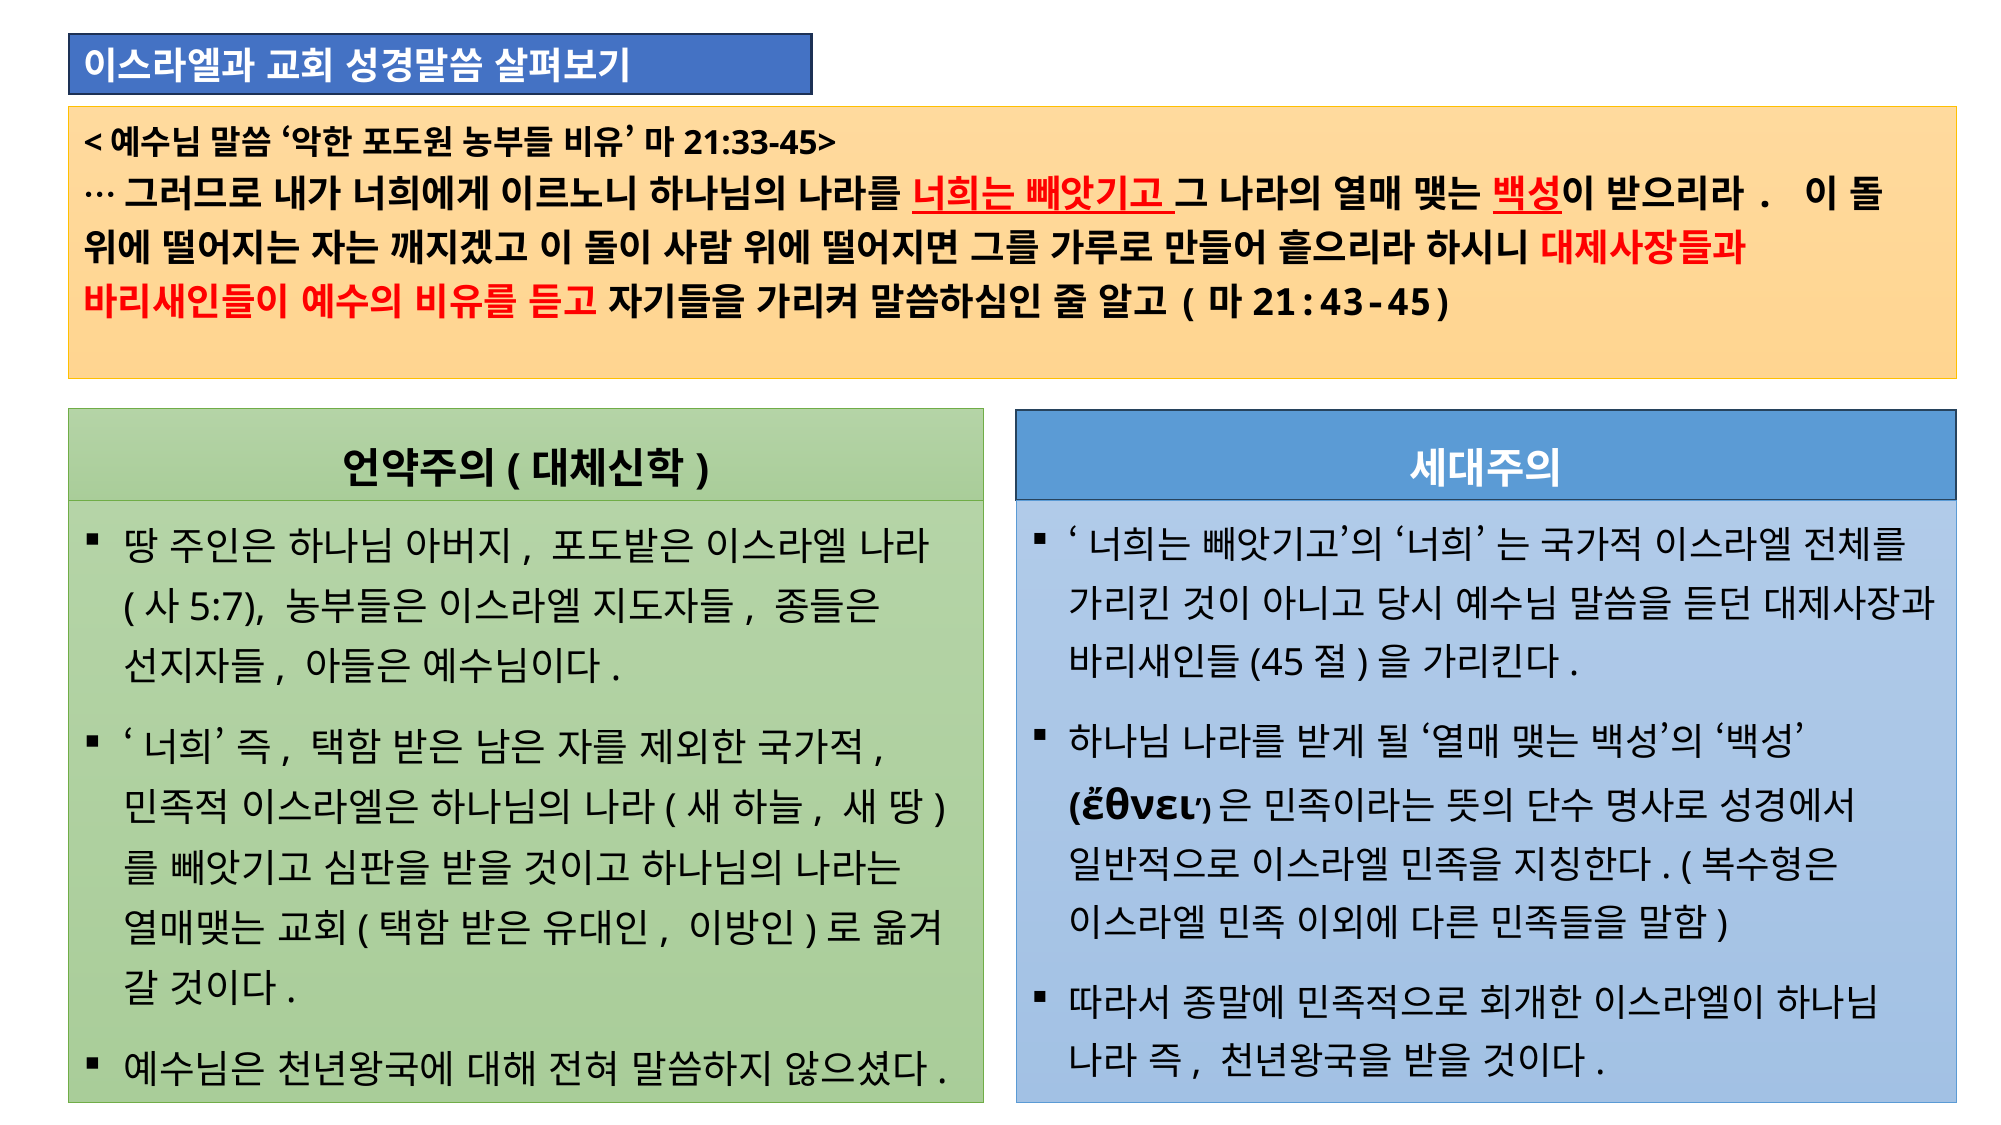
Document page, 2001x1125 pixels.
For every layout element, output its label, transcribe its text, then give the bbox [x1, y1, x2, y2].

list ‘너희는 빼앗기고’의 ‘너희’ 는 국가적 이스라엘 전체를 가리킨 것이 아니고 당시 예수님 말씀을 듣던 대제사장과 바리새인들(45절)을 가리킨다. 하나님 나라를 받게 될 ‘열매 맺는 백성’의 ‘백성’ (ἔθνει’)은 민족이라는 뜻의 단수 명사로 성경에서 일반적으로 이스라엘 민족을 지칭한다. (복수형은 이스라엘 민족 이외에 다른 민족들을 말함) 따라서 종말에 민족적으로 회개한 이스라엘이 하나님 나라 즉, 천년왕국을 받을 것이다. [1016, 500, 1957, 1103]
text_box <예수님 말씀 ‘악한 포도원 농부들 비유’ 마21:33-45> …그러므로 내가 너희에게 이르노니 하나님의 나라를 너희는 빼앗기고 그 나라의 열매 맺는 백성이 받으리라. 이 돌 위에 떨어지는 자는 깨지겠고 이 돌이 사람 위에 떨어지면 그를 가루로 만들어 흩으리라 하시니 대제사장들과 바리새인들이 예수의 비유를 듣고 자기들을 가리켜 말씀하심인 줄 알고(마21:43-45) [68, 106, 1957, 379]
text_box 이스라엘과 교회 성경말씀 살펴보기 [68, 33, 813, 95]
list 땅 주인은 하나님 아버지, 포도밭은 이스라엘 나라(사5:7), 농부들은 이스라엘 지도자들, 종들은 선지자들, 아들은 예수님이다. ‘너희’ 즉, 택함 받은 남은 자를 제외한 국가적, 민족적 이스라엘은 하나님의 나라(새 하늘, 새 땅)를 빼앗기고 심판을 받을 것이고 하나님의 나라는 열매맺는 교회(택함 받은 유대인, 이방인)로 옮겨 갈 것이다. 예수님은 천년왕국에 대해 전혀 말씀하지 않으셨다. [68, 500, 984, 1103]
list 세대주의 [1015, 409, 1957, 501]
list 언약주의(대체신학) [68, 408, 984, 500]
